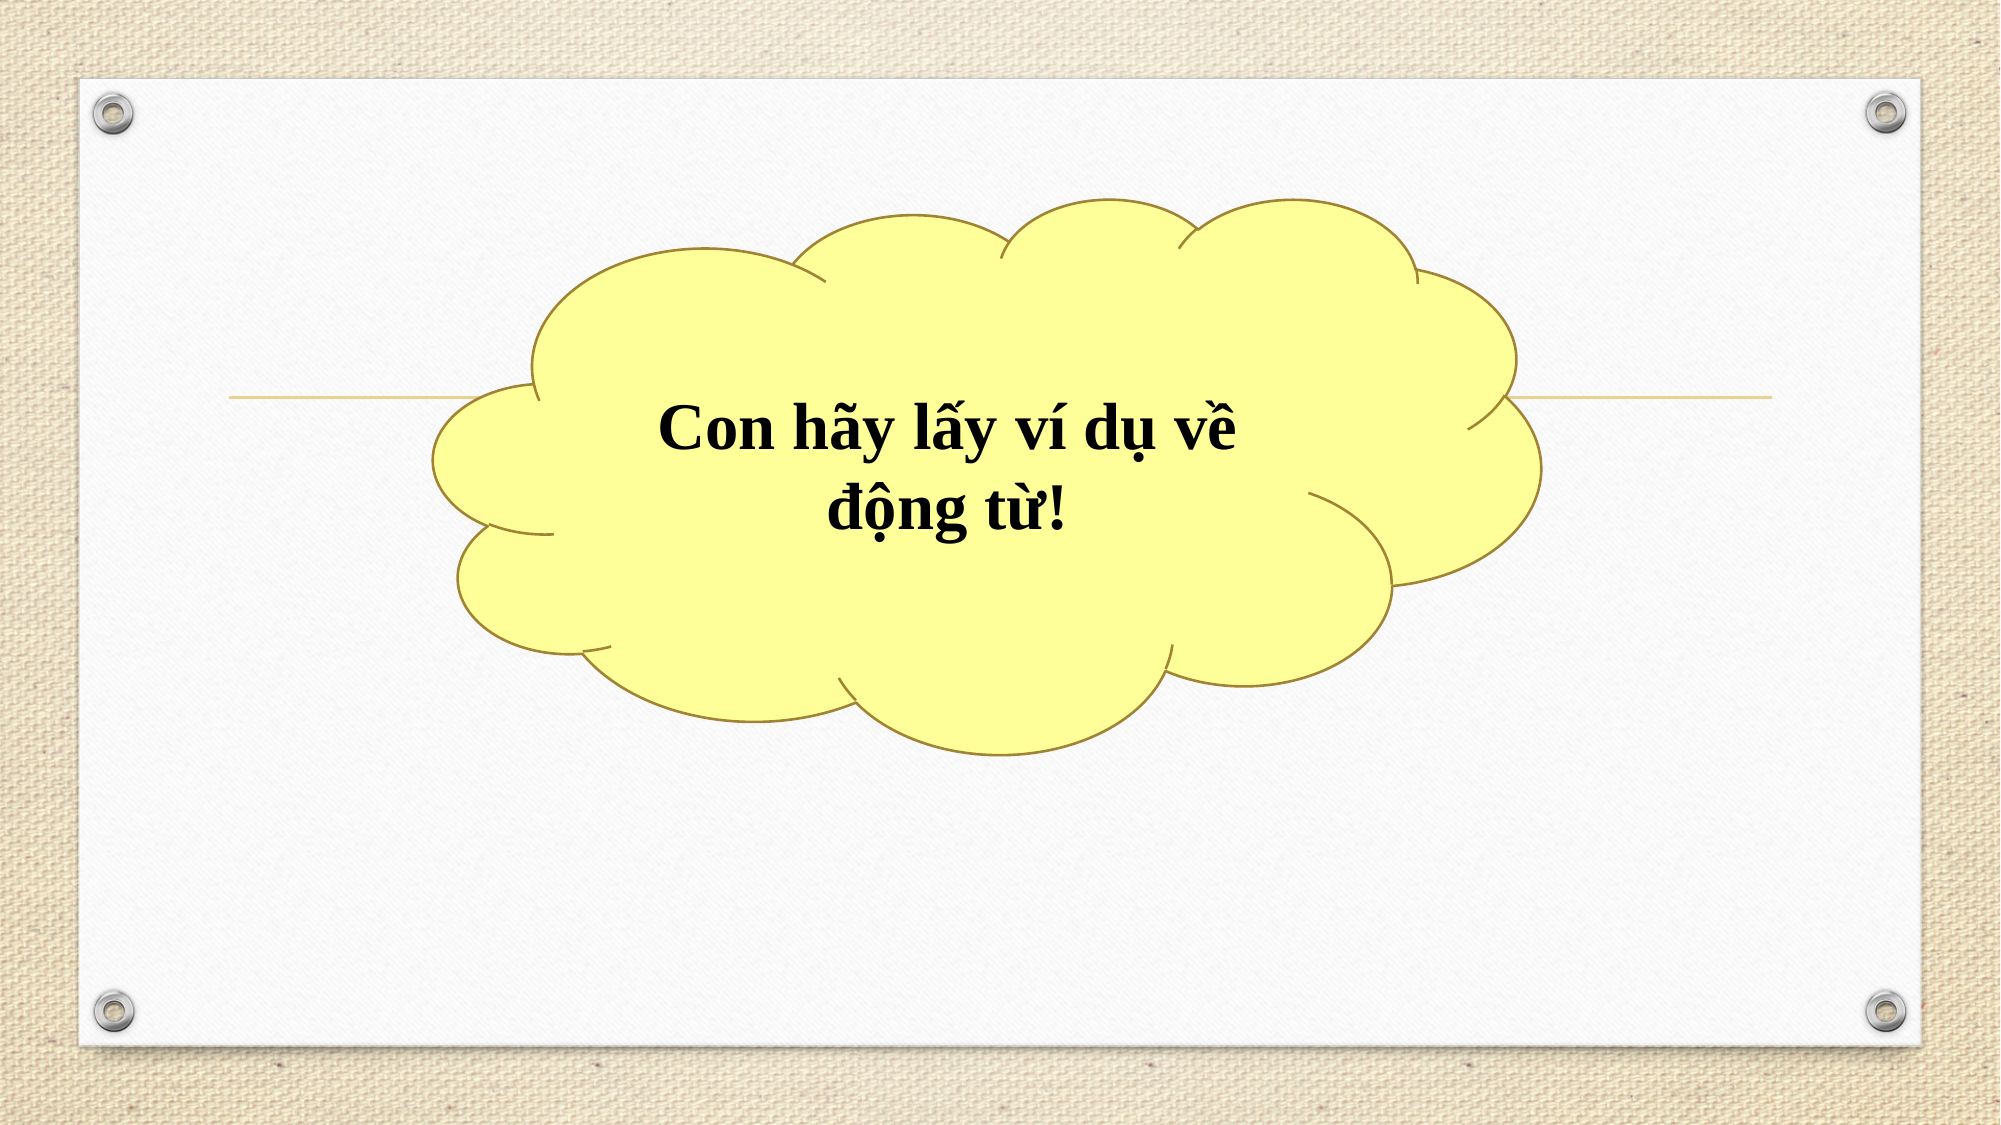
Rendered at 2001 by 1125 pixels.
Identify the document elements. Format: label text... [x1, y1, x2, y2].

picture [0, 0, 2001, 1125]
text_box Con hãy lấy ví dụ về động từ! [431, 198, 1543, 757]
